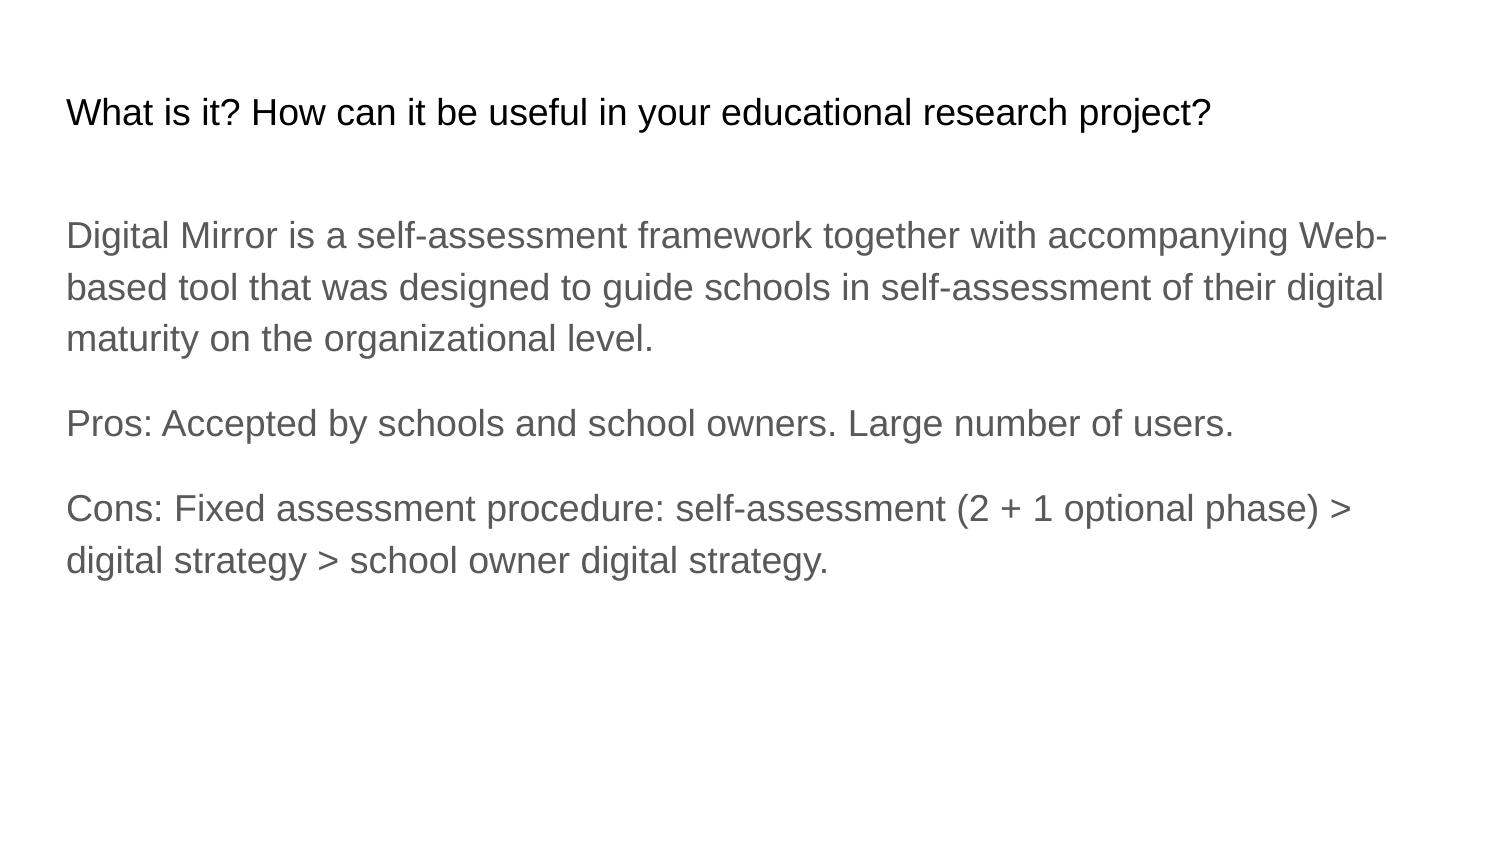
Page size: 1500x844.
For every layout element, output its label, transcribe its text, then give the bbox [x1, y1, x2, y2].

list Digital Mirror is a self-assessment framework together with accompanying Web- based tool that was designed to guide schools in self-assessment of their digital maturity on the organizational level. Pros: Accepted by schools and school owners. Large number of users. Cons: Fixed assessment procedure: self-assessment (2 + 1 optional phase) > digital strategy > school owner digital strategy. [51, 189, 1449, 750]
title What is it? How can it be useful in your educational research project? [51, 72, 1449, 167]
